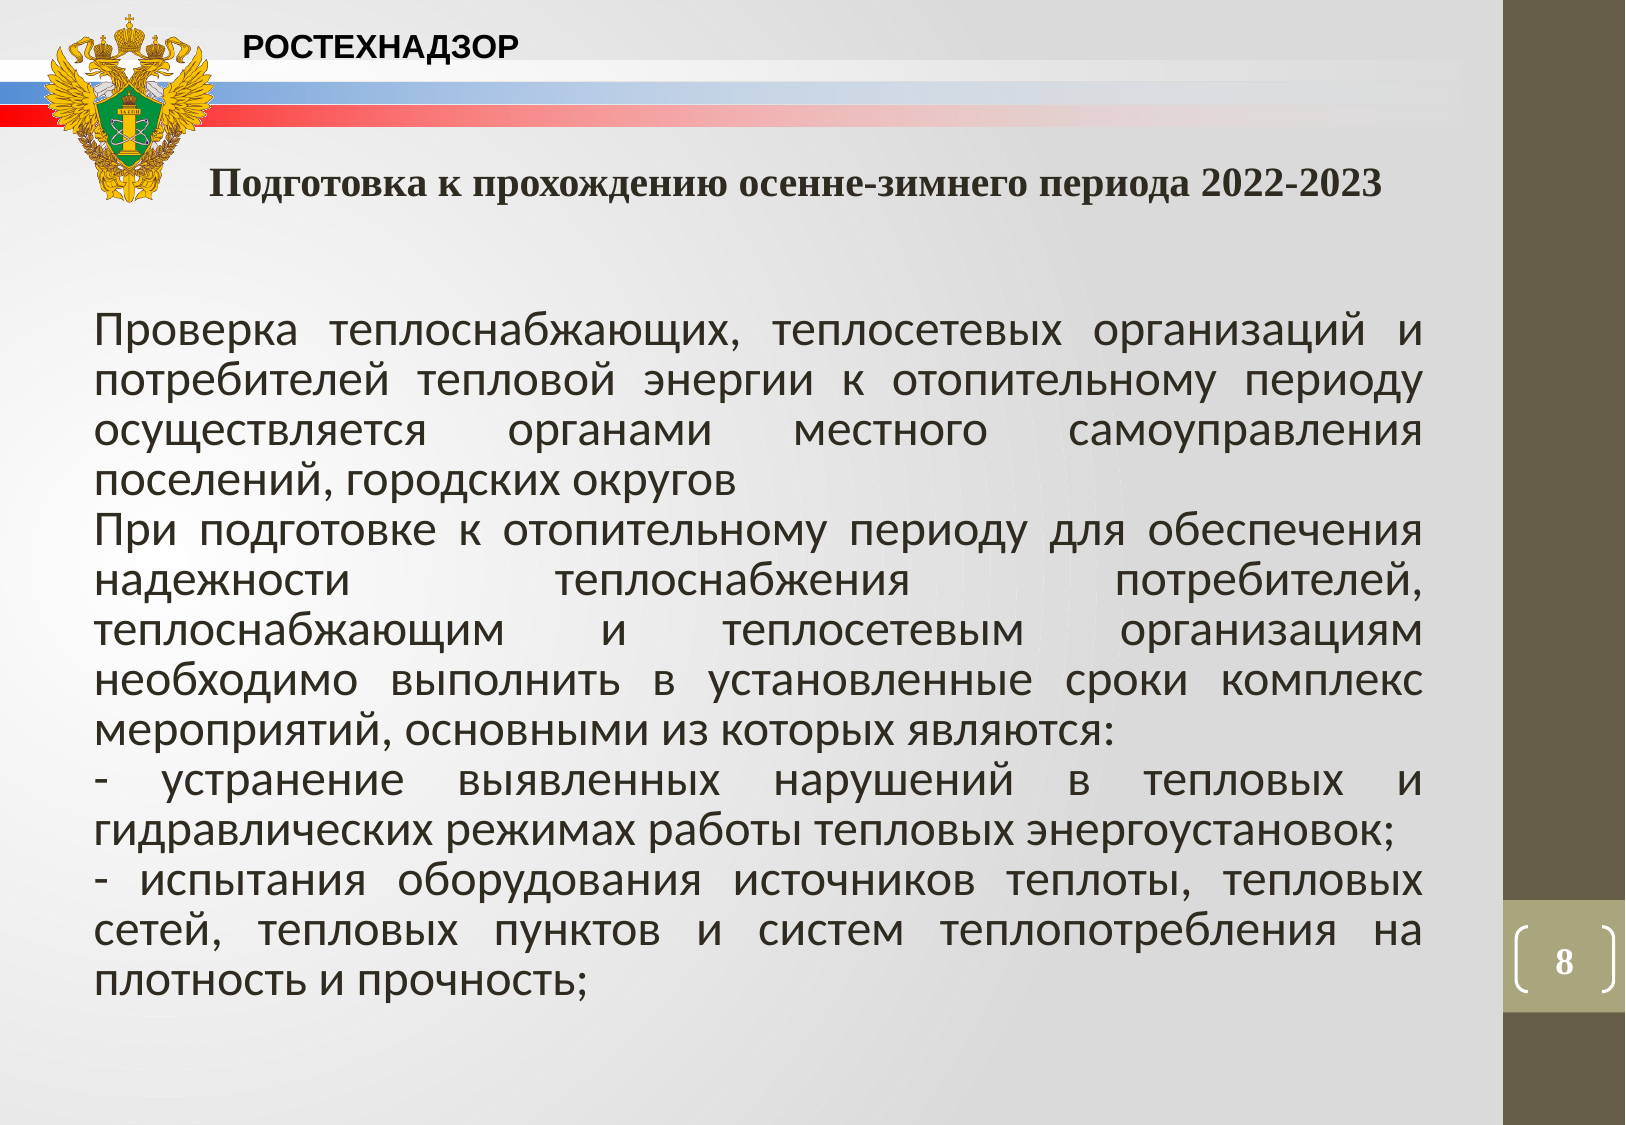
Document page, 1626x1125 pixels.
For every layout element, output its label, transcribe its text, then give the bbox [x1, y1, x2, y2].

text_box Подготовка к прохождению осенне-зимнего периода 2022-2023 [128, 209, 1464, 213]
slide_number 8 [1514, 925, 1616, 994]
table_header Проверка теплоснабжающих, теплосетевых организаций и потребителей тепловой энергии к отопительному периоду осуществляется органами местного самоуправления поселений, городских округов При подготовке к отопительному периоду для обеспечения надежности теплоснабжения потребителей, теплоснабжающим и теплосетевым организациям необходимо выполнить в установленные сроки комплекс мероприятий, основными из которых являются: - устранение выявленных нарушений в тепловых и гидравлических режимах работы тепловых энергоустановок; - испытания оборудования источников теплоты, тепловых сетей, тепловых пунктов и систем теплопотребления на плотность и прочность; [92, 232, 1426, 1125]
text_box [0, 14, 1463, 203]
